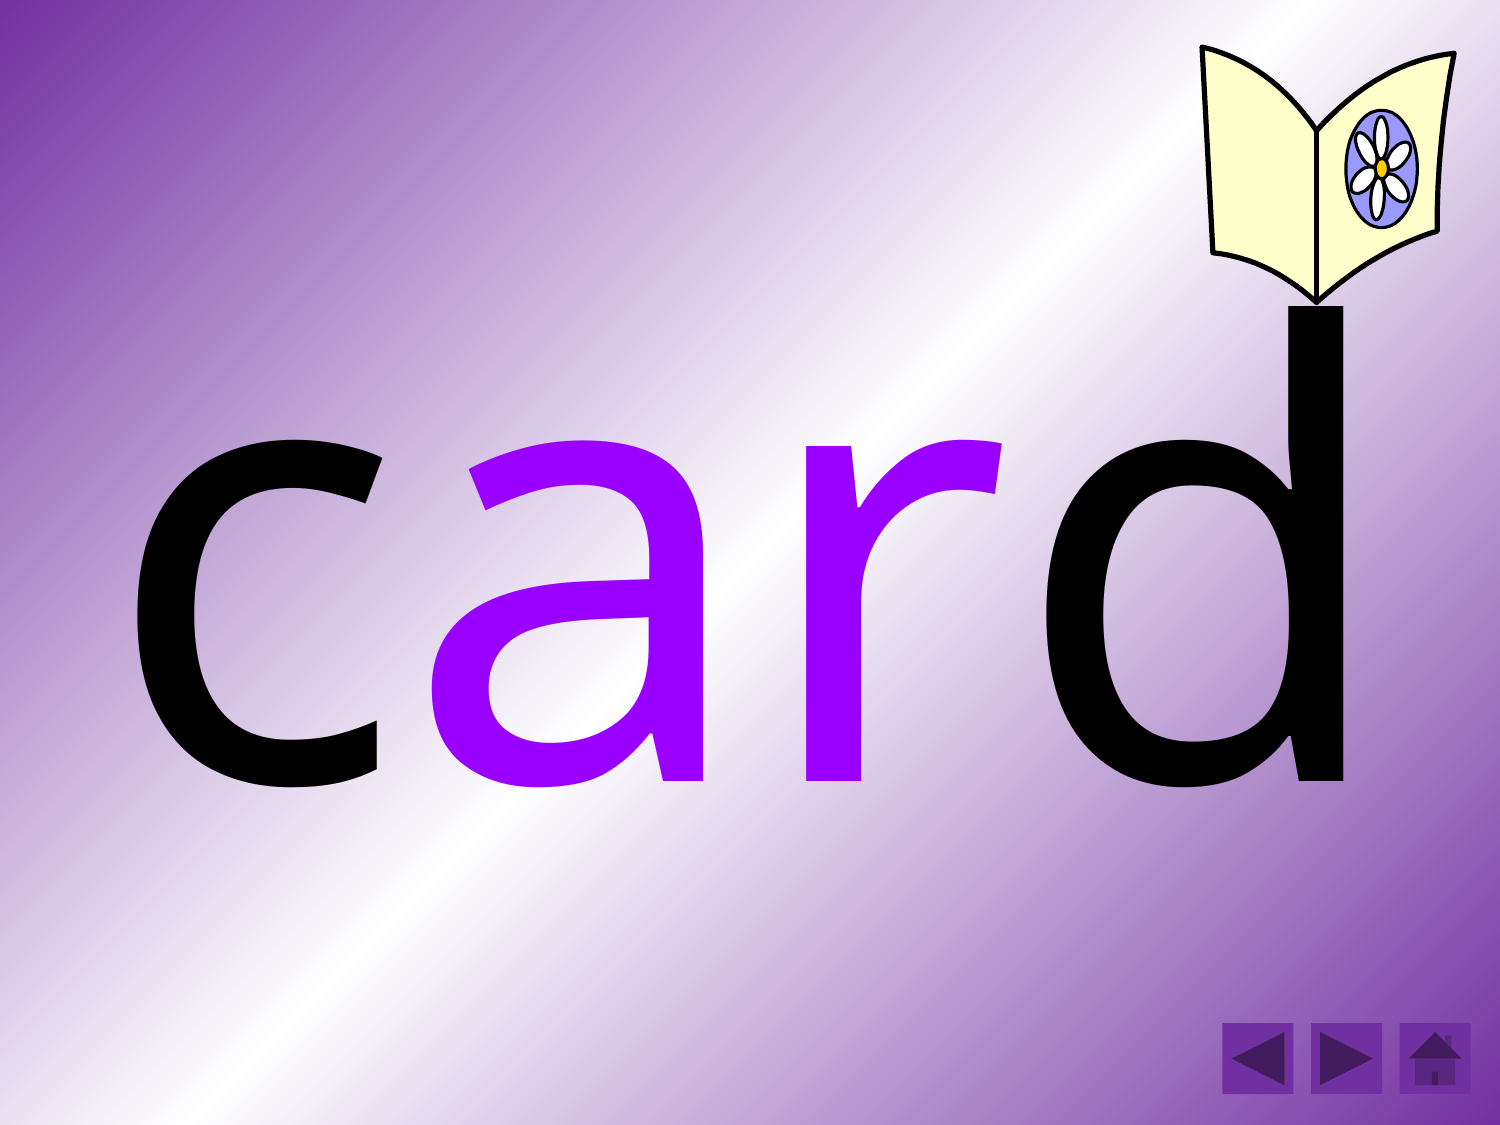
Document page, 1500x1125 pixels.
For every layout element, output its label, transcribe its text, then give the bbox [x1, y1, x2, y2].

list card [0, 148, 1500, 953]
picture [1155, 2, 1500, 347]
